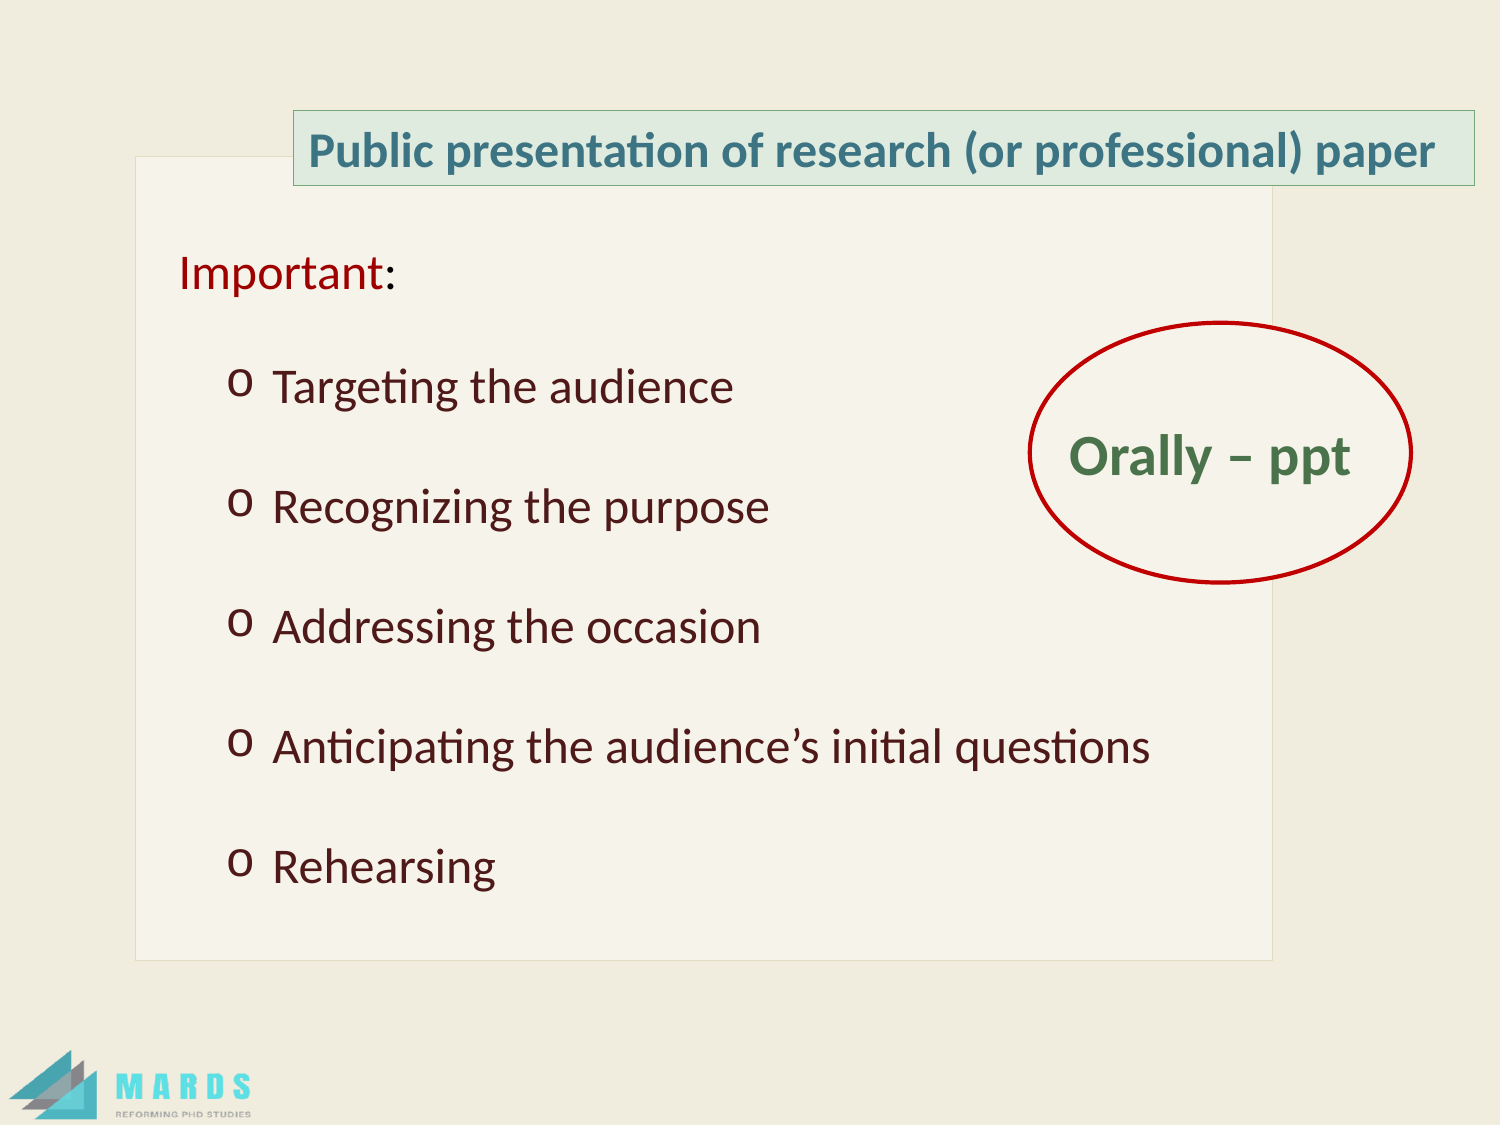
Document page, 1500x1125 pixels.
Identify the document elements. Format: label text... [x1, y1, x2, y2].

text_box Public presentation of research (or professional) paper [293, 110, 1475, 186]
text_box Orally – ppt [1055, 409, 1386, 495]
text_box Important: [163, 232, 424, 307]
picture [0, 1037, 261, 1121]
text_box Targeting the audience Recognizing the purpose Addressing the occasion Anticipating the audience’s initial questions Rehearsing [135, 156, 1273, 961]
text_box [1027, 320, 1414, 585]
